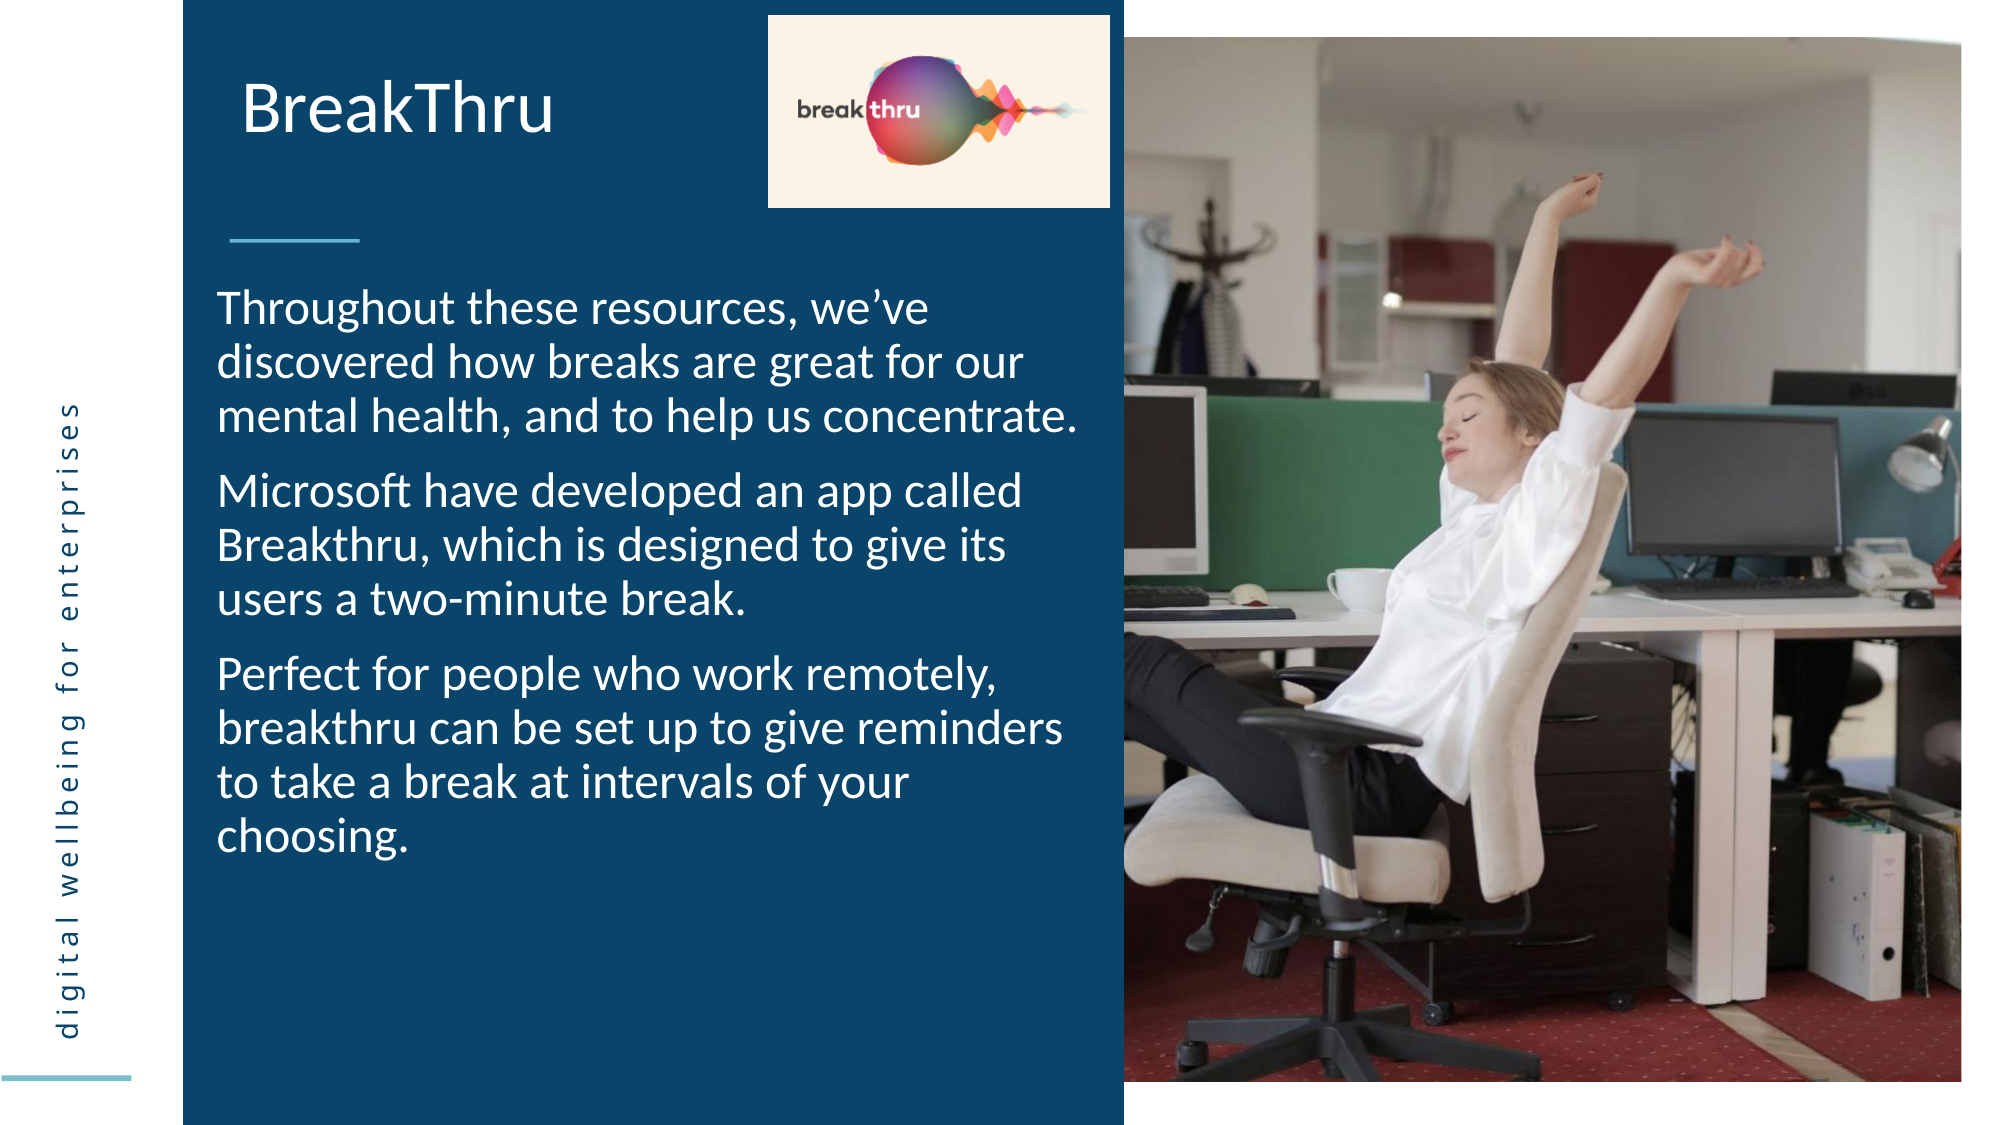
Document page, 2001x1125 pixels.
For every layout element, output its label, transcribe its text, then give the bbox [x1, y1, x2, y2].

list Throughout these resources, we’ve discovered how breaks are great for our mental health, and to help us concentrate. Microsoft have developed an app called Breakthru, which is designed to give its users a two-minute break. Perfect for people who work remotely, breakthru can be set up to give reminders to take a break at intervals of your choosing. [164, 274, 1095, 1067]
list BreakThru [226, 60, 1095, 252]
picture [1124, 37, 1962, 1082]
picture [768, 15, 1110, 208]
